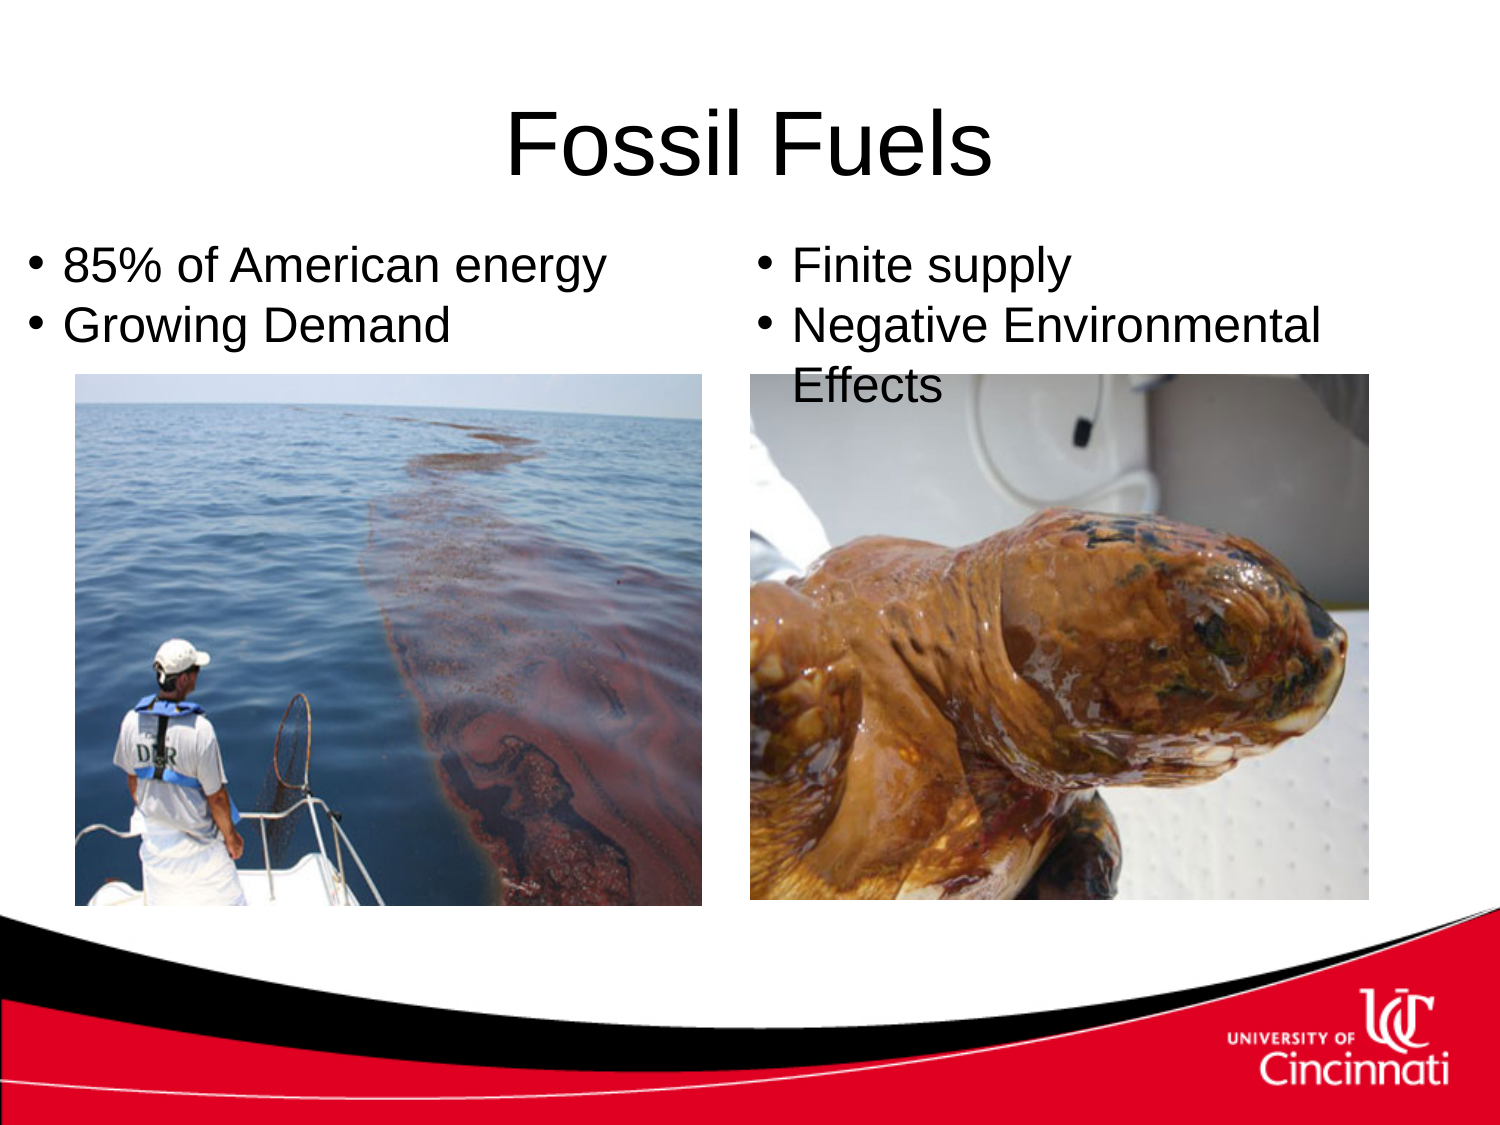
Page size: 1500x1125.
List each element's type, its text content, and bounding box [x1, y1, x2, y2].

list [749, 374, 1369, 901]
list [74, 527, 738, 1006]
picture [0, 374, 1500, 1125]
title Fossil Fuels [74, 44, 1426, 224]
text_box 85% of American energy Growing Demand Finite supply Negative Environmental Effects [12, 224, 1500, 527]
